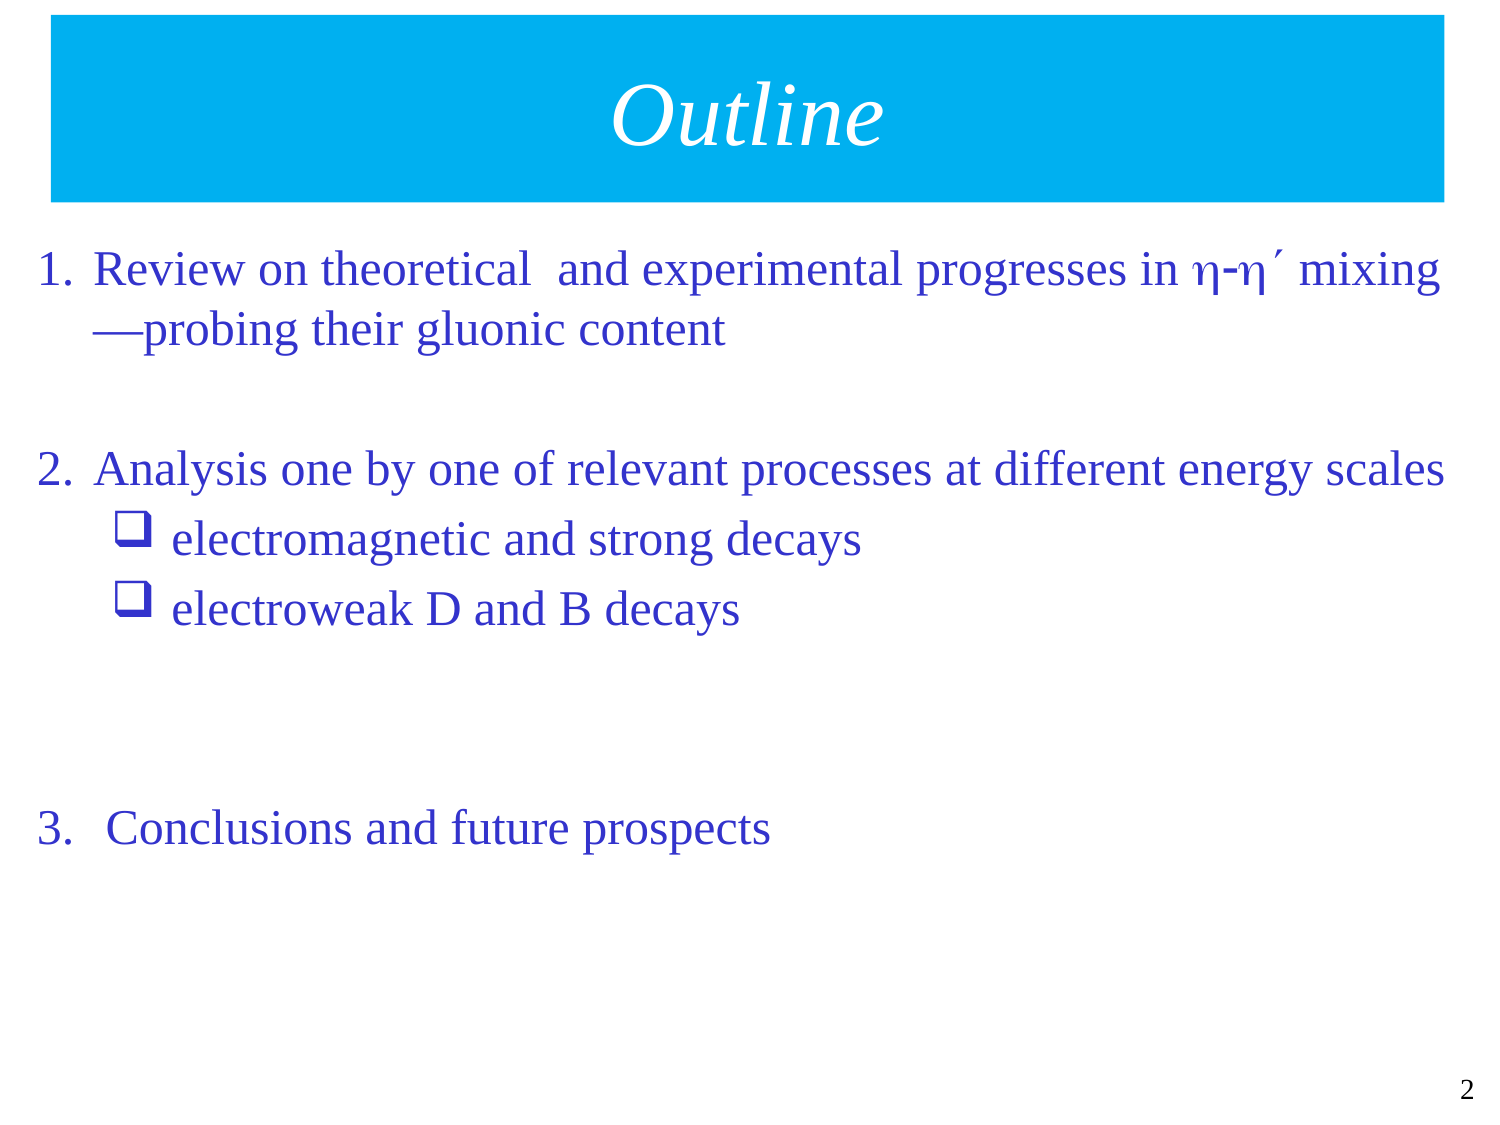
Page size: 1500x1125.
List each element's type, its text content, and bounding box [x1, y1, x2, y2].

slide_number 2 [1302, 1062, 1491, 1125]
list Review on theoretical and experimental progresses in  mixing—probing their gluonic content Analysis one by one of relevant processes at different energy scales electromagnetic and strong decays electroweak D and B decays Conclusions and future prospects [21, 227, 1478, 1013]
title Outline [50, 14, 1445, 203]
